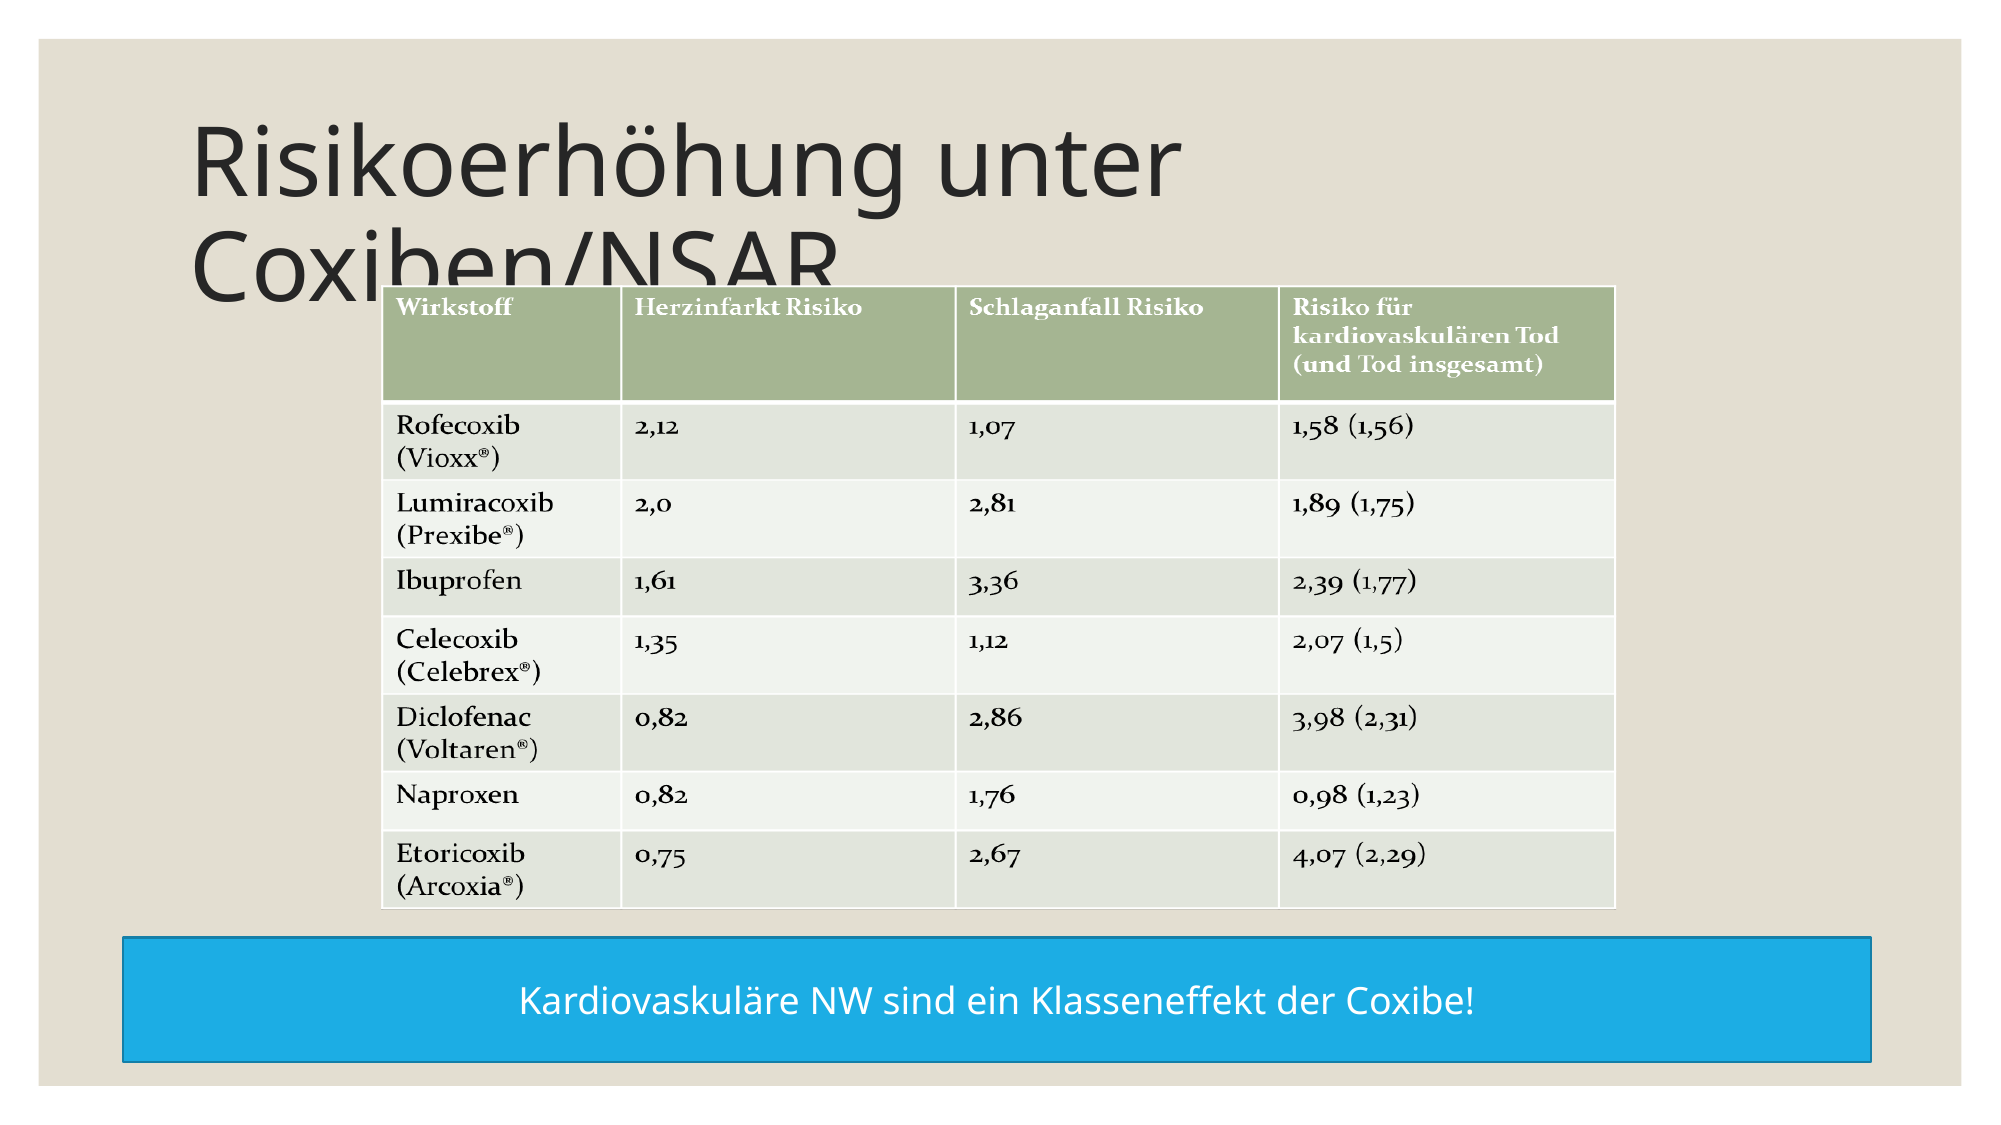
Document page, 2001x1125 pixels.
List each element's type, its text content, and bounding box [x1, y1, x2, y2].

title Risikoerhöhung unter Coxiben/NSAR [174, 105, 1825, 331]
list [381, 284, 1619, 918]
text_box Kardiovaskuläre NW sind ein Klasseneffekt der Coxibe! [122, 936, 1872, 1063]
